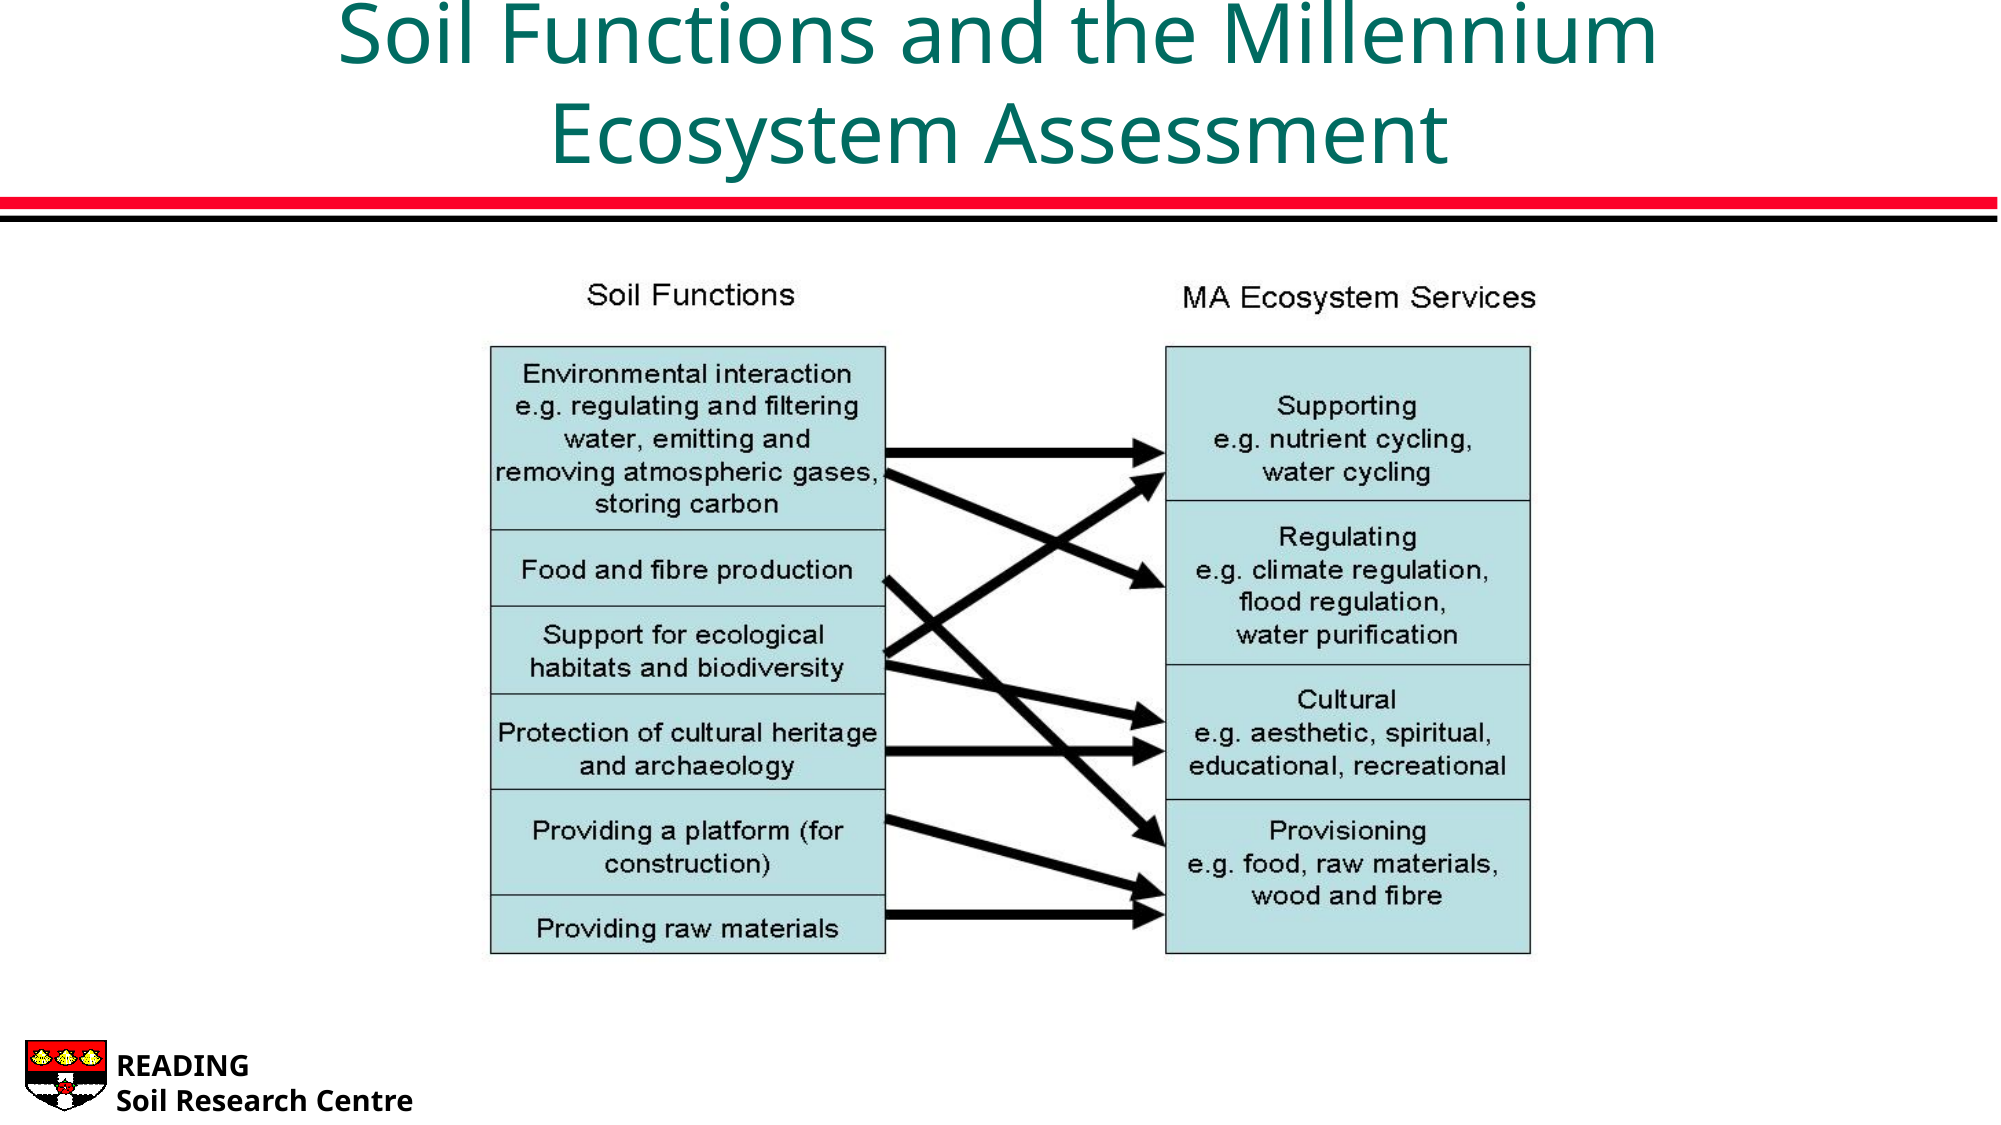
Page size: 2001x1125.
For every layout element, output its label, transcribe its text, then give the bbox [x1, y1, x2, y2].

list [444, 262, 1568, 988]
title Soil Functions and the Millennium Ecosystem Assessment [150, 37, 1850, 188]
picture [24, 1039, 108, 1112]
